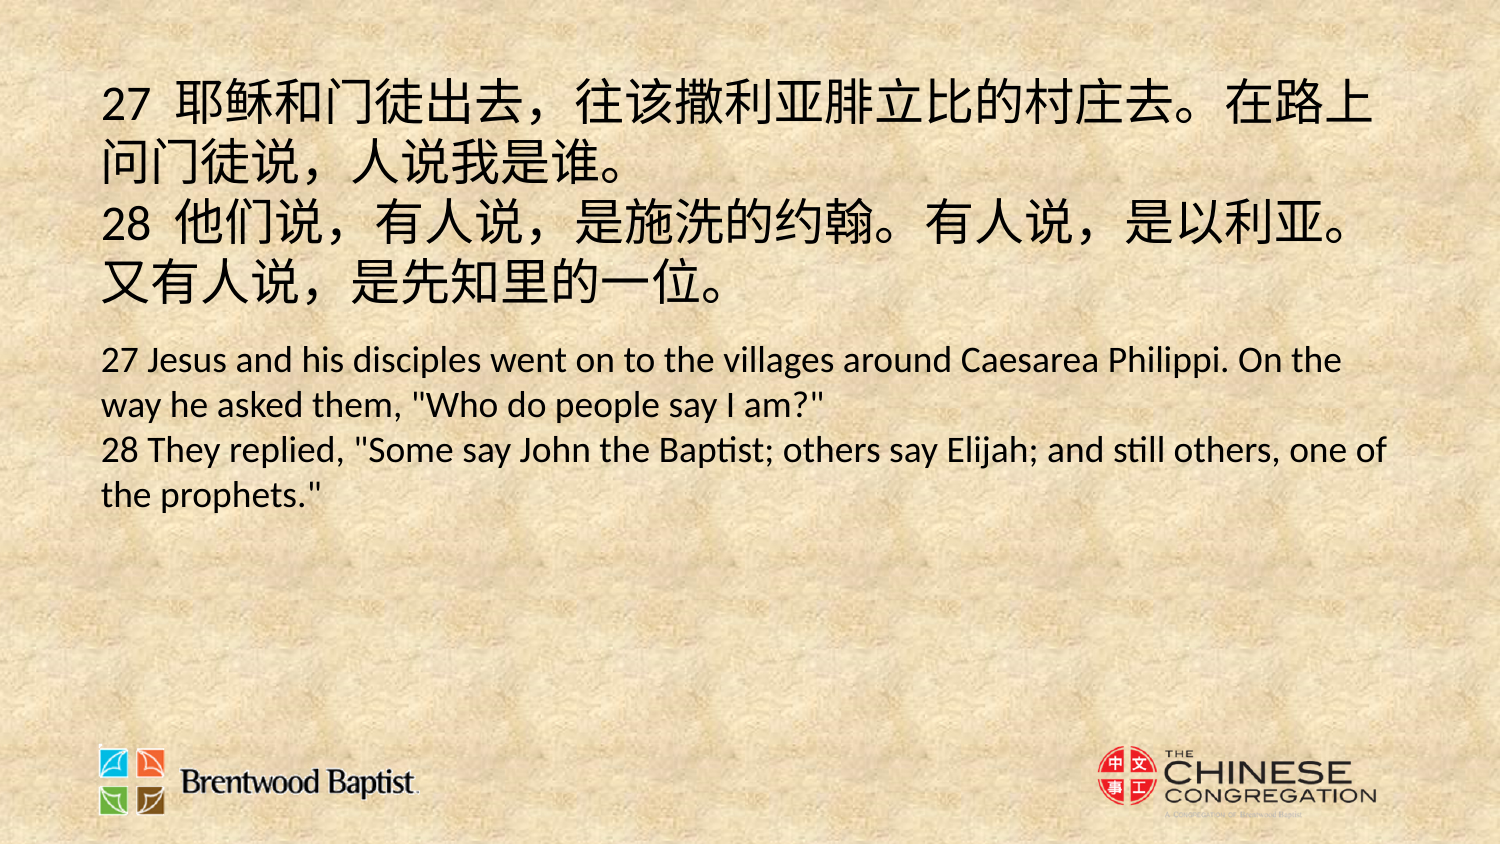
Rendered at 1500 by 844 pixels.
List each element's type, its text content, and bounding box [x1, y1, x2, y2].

text_box 27 耶稣和门徒出去，往该撒利亚腓立比的村庄去。在路上问门徒说，人说我是谁。 28 他们说，有人说，是施洗的约翰。有人说，是以利亚。又有人说，是先知里的一位。 27 Jesus and his disciples went on to the villages around Caesarea Philippi. On the way he asked them, "Who do people say I am?" 28 They replied, "Some say John the Baptist; others say Elijah; and still others, one of the prophets." [85, 62, 1407, 568]
picture [0, 0, 1500, 844]
